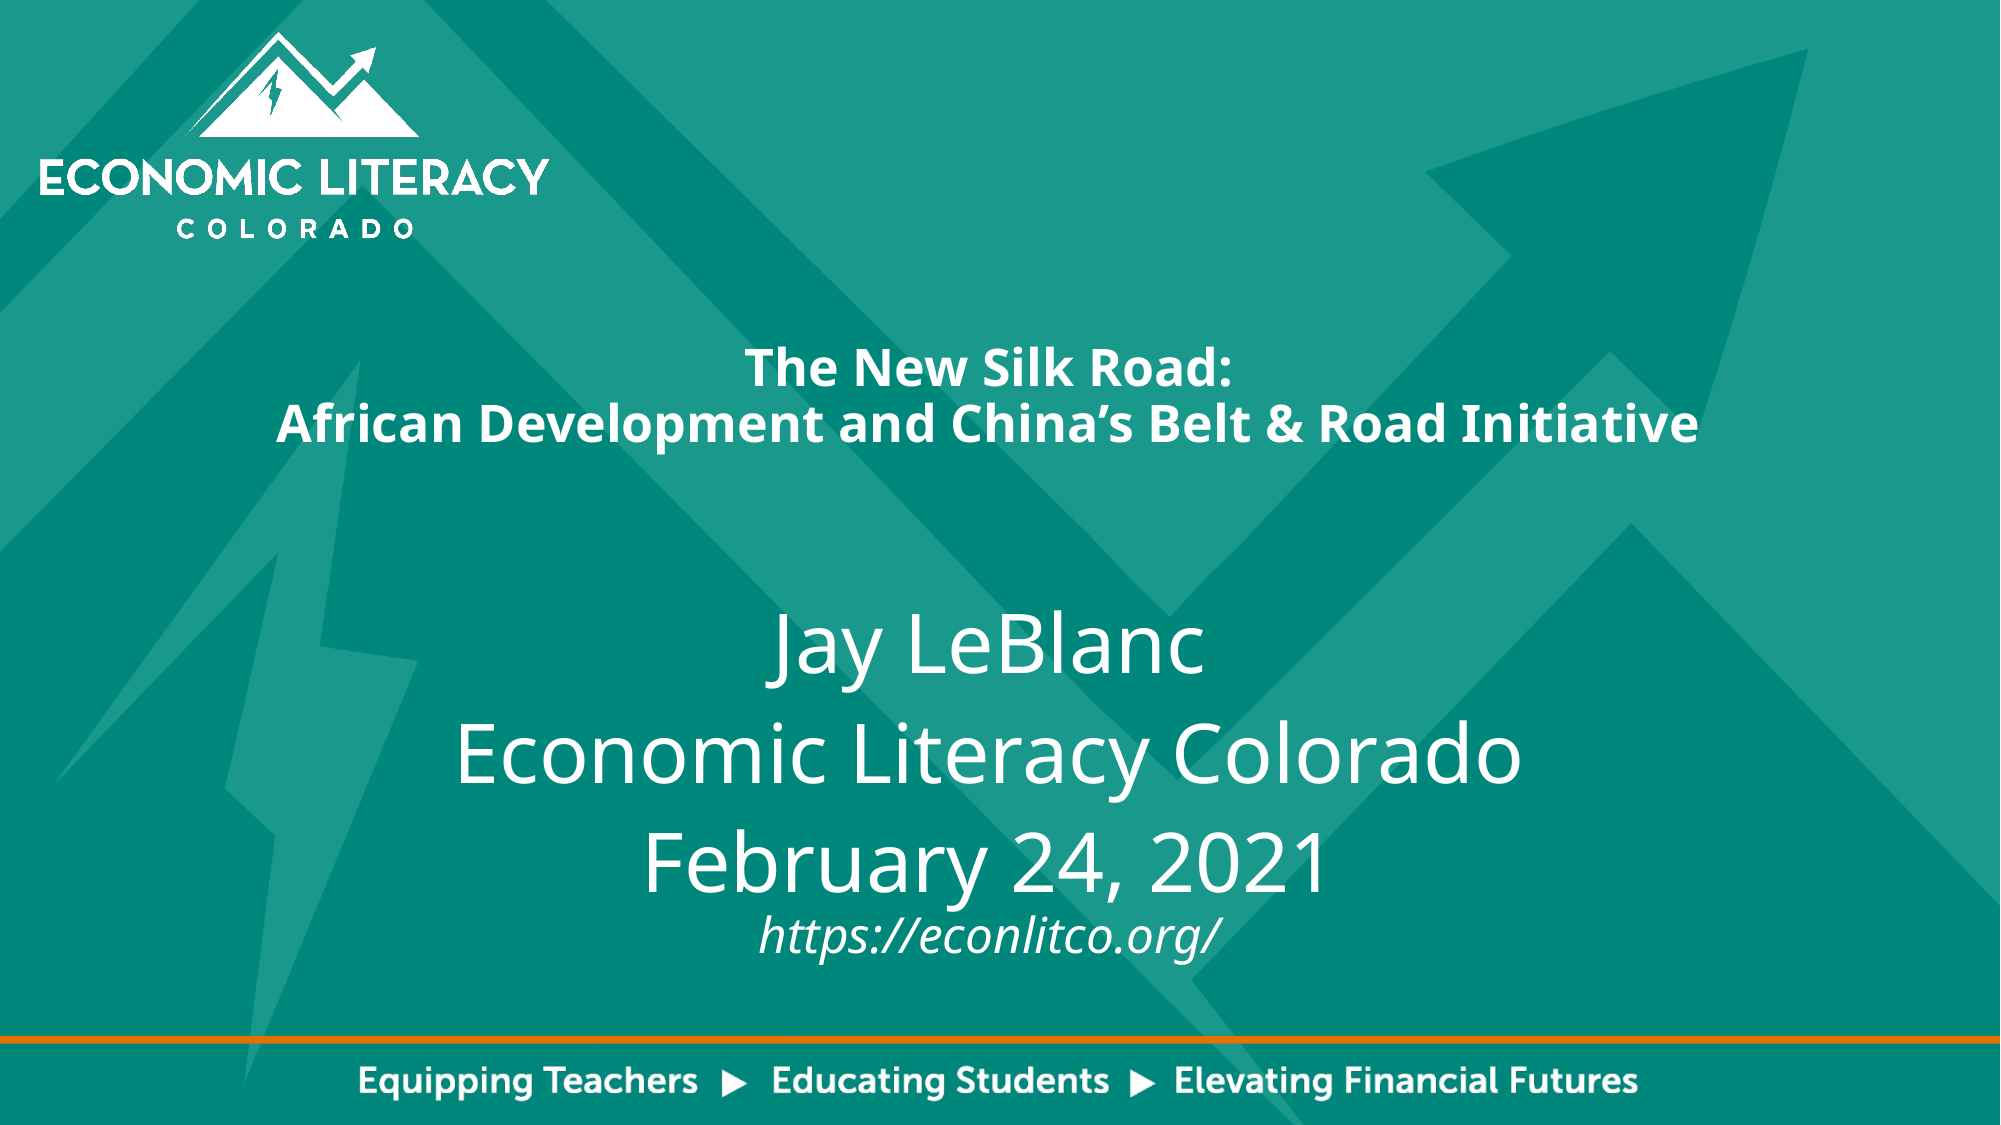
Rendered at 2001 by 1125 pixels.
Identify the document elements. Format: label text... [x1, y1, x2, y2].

title The New Silk Road: African Development and China’s Belt & Road Initiative [30, 333, 1949, 462]
picture [0, 0, 2000, 1036]
list Jay LeBlanc Economic Literacy Colorado February 24, 2021 https://econlitco.org/ [30, 594, 1949, 974]
picture [0, 1044, 2000, 1125]
